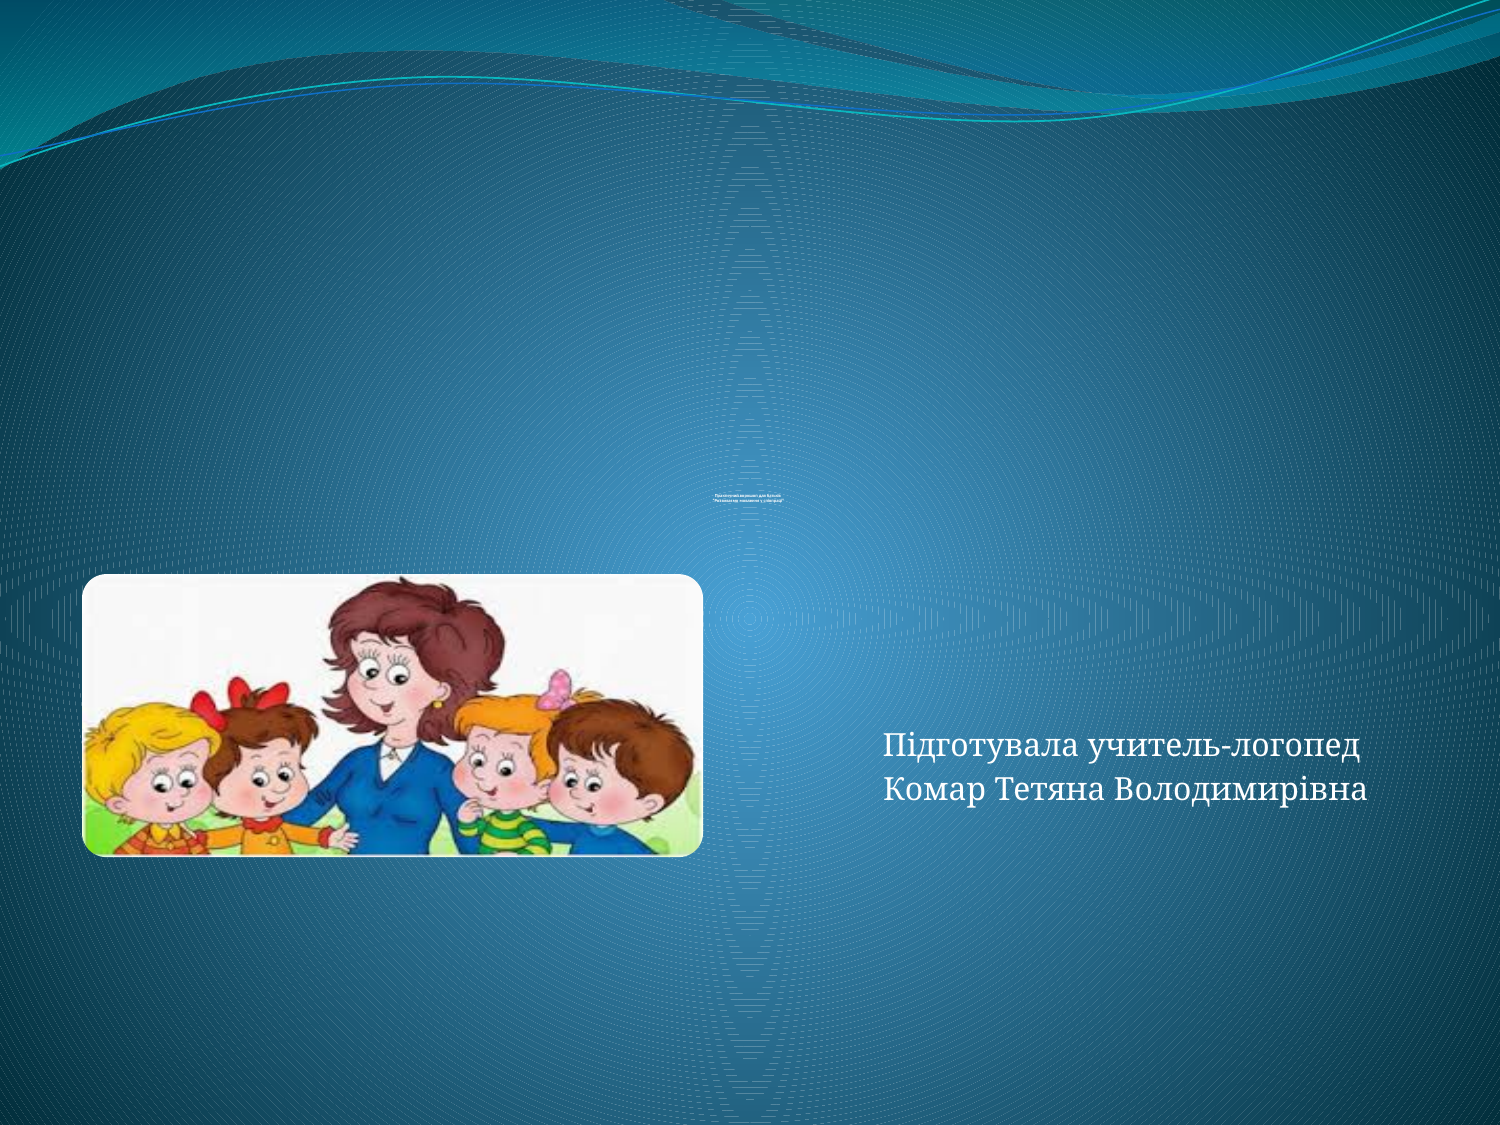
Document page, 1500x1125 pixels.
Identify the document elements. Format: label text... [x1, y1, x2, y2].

subtitle Підготувала учитель-логопед Комар Тетяна Володимирівна [87, 529, 1376, 818]
picture [81, 573, 704, 858]
title Практичний воркшоп для батьків “Розвиваємо мовлення у співпраці” [281, 93, 1219, 504]
